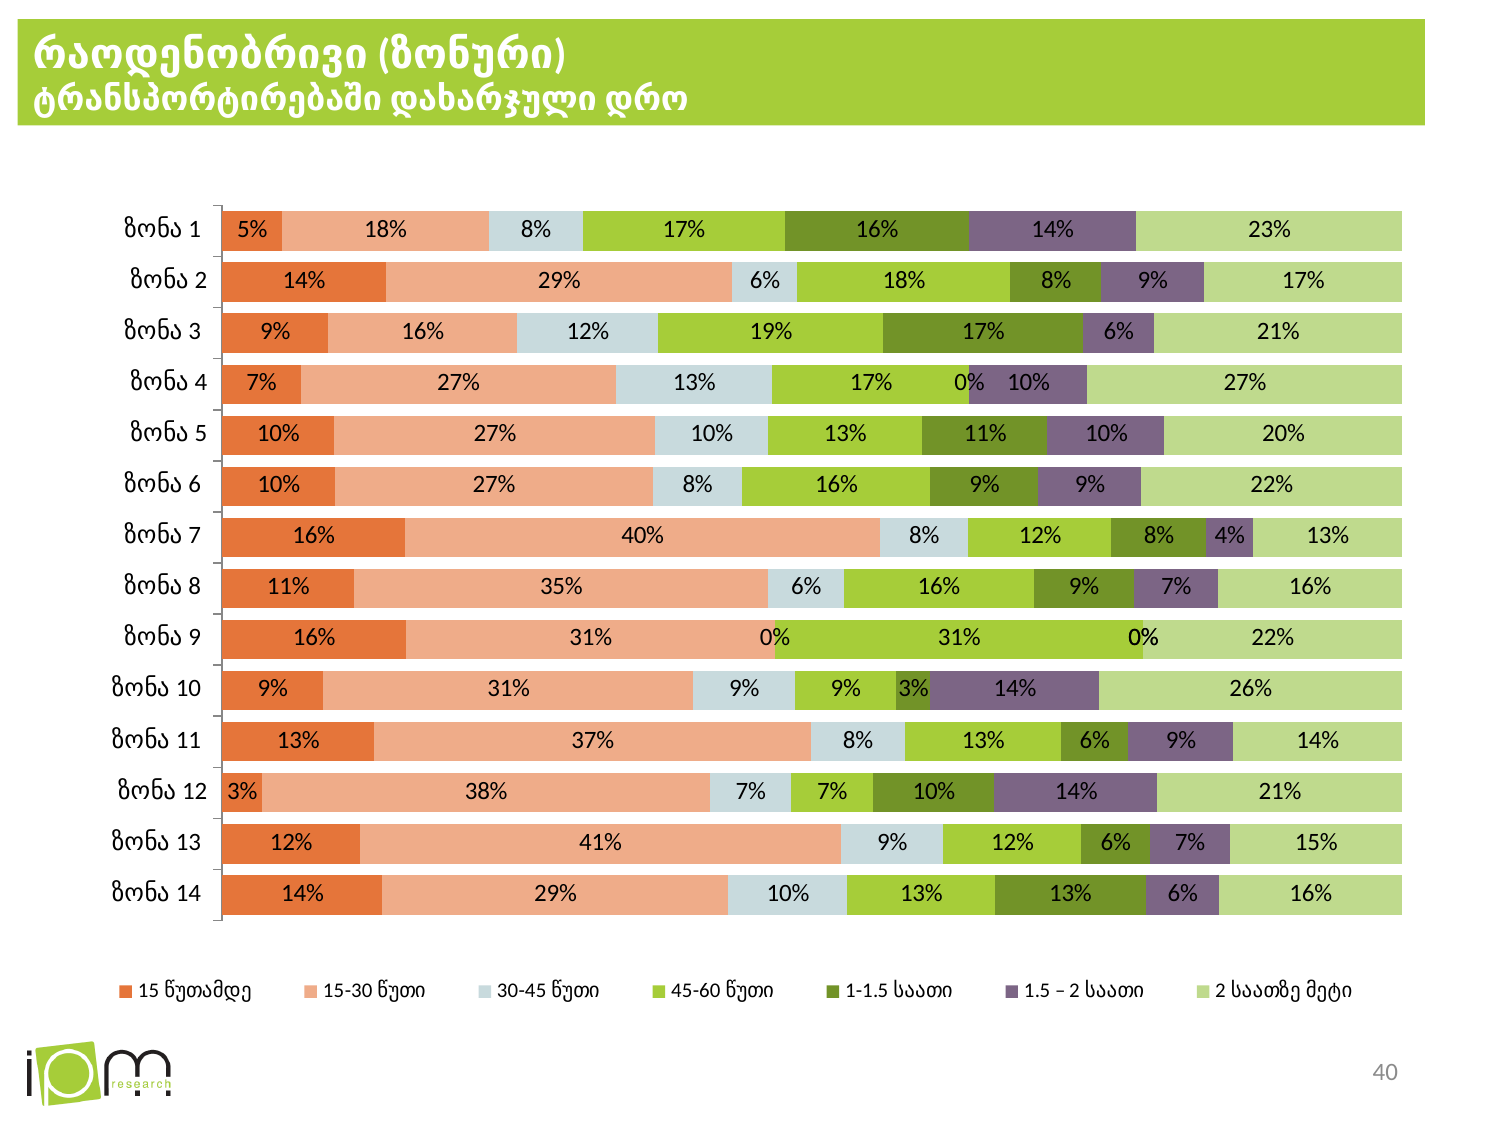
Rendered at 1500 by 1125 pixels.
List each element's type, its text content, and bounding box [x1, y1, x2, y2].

title რაოდენობრივი (ზონური) ტრანსპორტირებაში დახარჯული დრო [17, 19, 1425, 126]
slide_number 40 [1352, 1048, 1414, 1101]
chart [17, 148, 1426, 1041]
